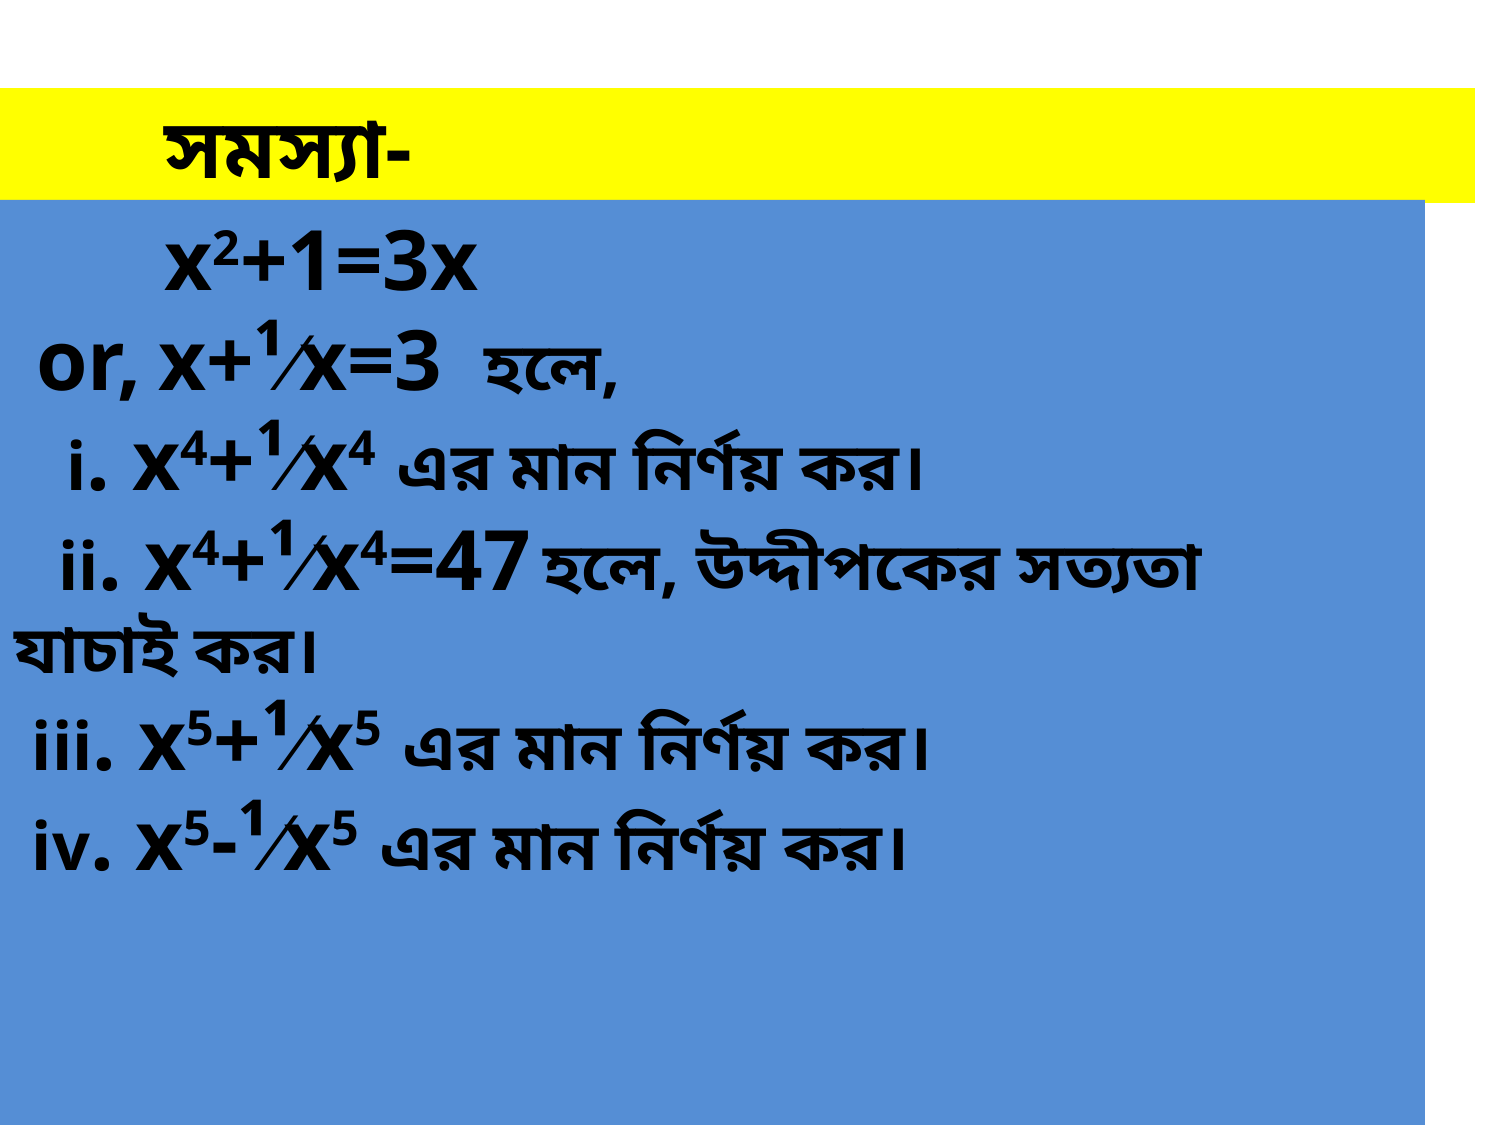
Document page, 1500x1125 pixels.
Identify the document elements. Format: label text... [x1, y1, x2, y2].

text_box x2+1=3x or, x+¹∕x=3 হলে, i. x4+¹∕x4 এর মান নির্ণয় কর। ii. x4+¹∕x4=47 হলে, উদ্দীপকের সত্যতা যাচাই কর। iii. x5+¹∕x5 এর মান নির্ণয় কর। iv. x5-¹∕x5 এর মান নির্ণয় কর। [0, 199, 1425, 1125]
text_box সমস্যা- [0, 88, 1475, 203]
